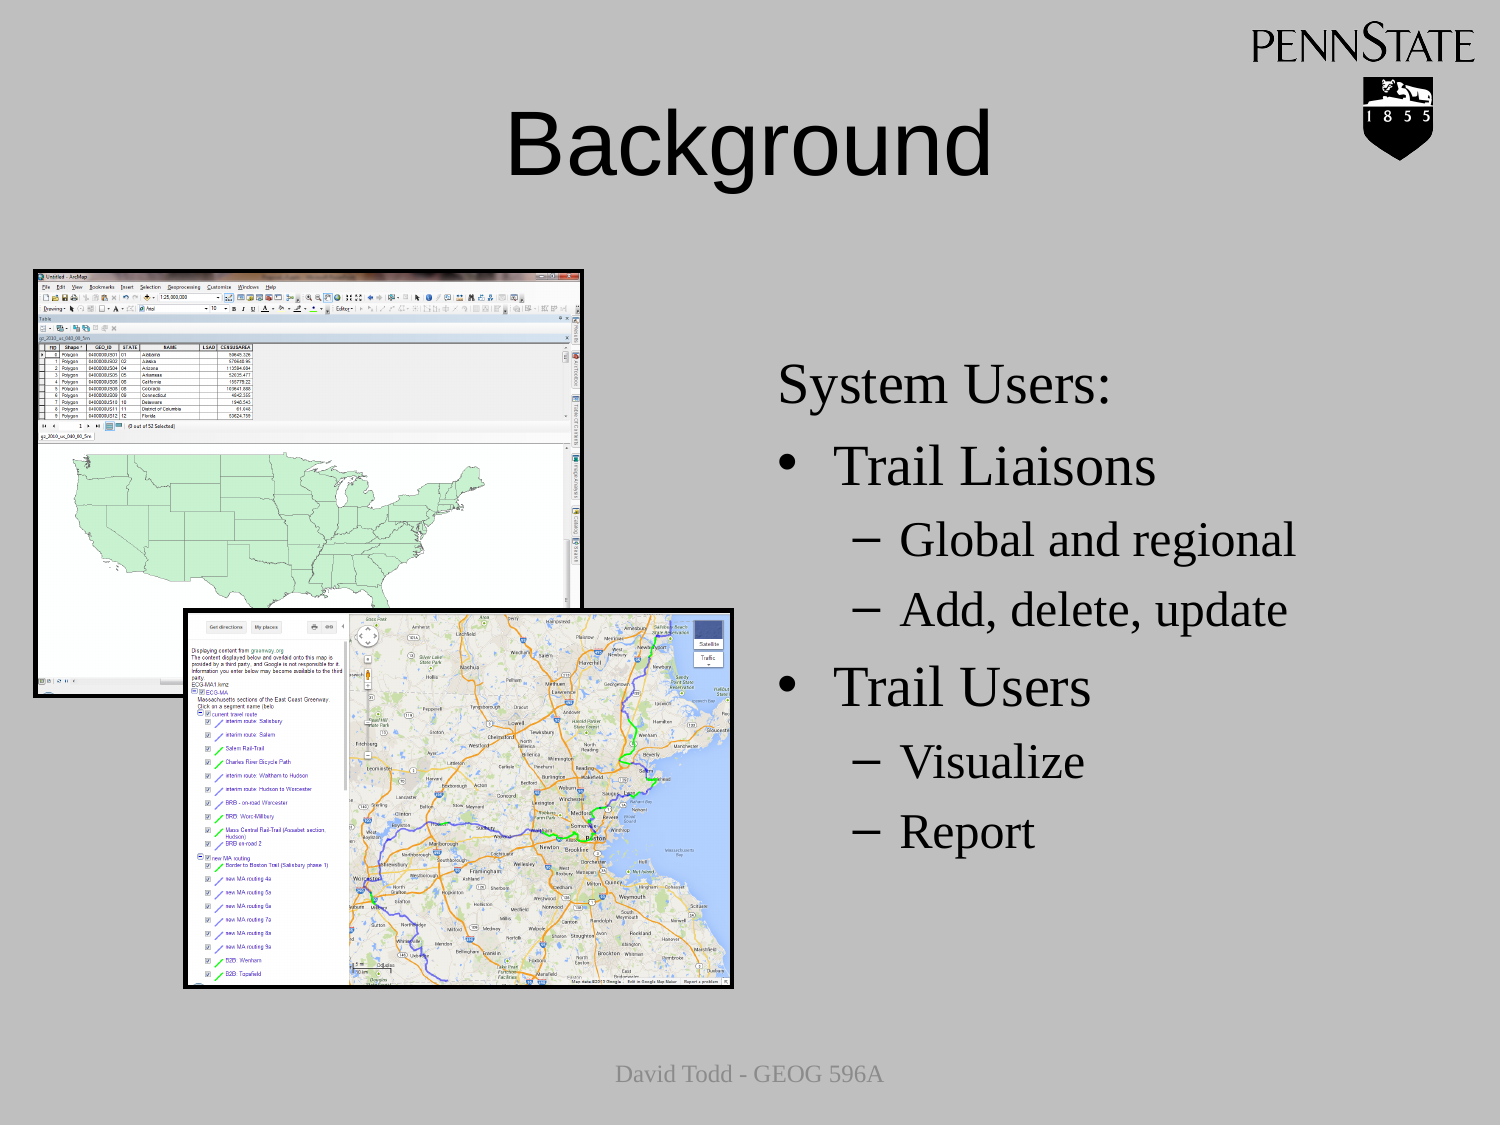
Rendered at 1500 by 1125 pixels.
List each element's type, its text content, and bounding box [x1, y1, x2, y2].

picture [1249, 17, 1482, 163]
picture [37, 272, 730, 985]
text_box System Users: Trail Liaisons Global and regional Add, delete, update Trail Users Visualize Report [762, 337, 1438, 910]
title Background [75, 45, 1425, 233]
footer David Todd - GEOG 596A [512, 1042, 988, 1103]
